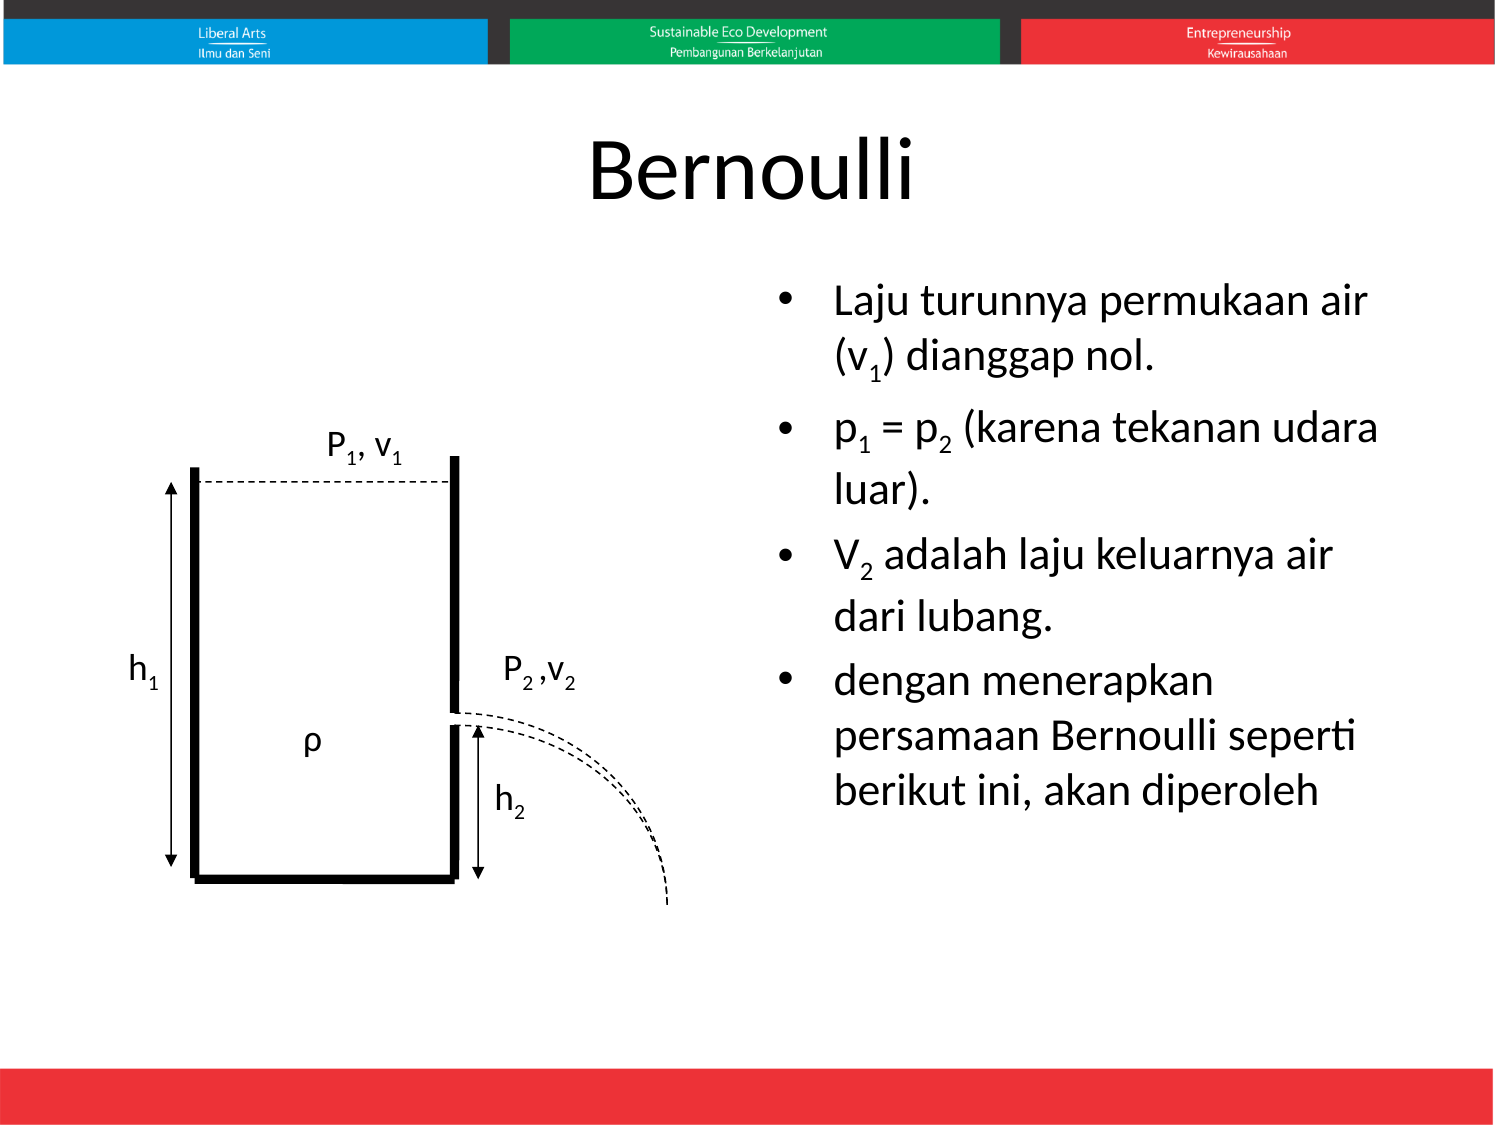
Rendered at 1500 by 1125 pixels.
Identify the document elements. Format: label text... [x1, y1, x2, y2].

text_box P1, v1 [311, 411, 418, 454]
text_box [170, 455, 668, 906]
text_box h1 [113, 635, 165, 702]
title Bernoulli [76, 101, 1427, 225]
list Laju turunnya permukaan air (v1) dianggap nol. p1 = p2 (karena tekanan udara luar). V2 adalah laju keluarnya air dari lubang. dengan menerapkan persamaan Bernoulli seperti berikut ini, akan diperoleh [762, 262, 1425, 1005]
picture [0, 0, 1495, 1125]
